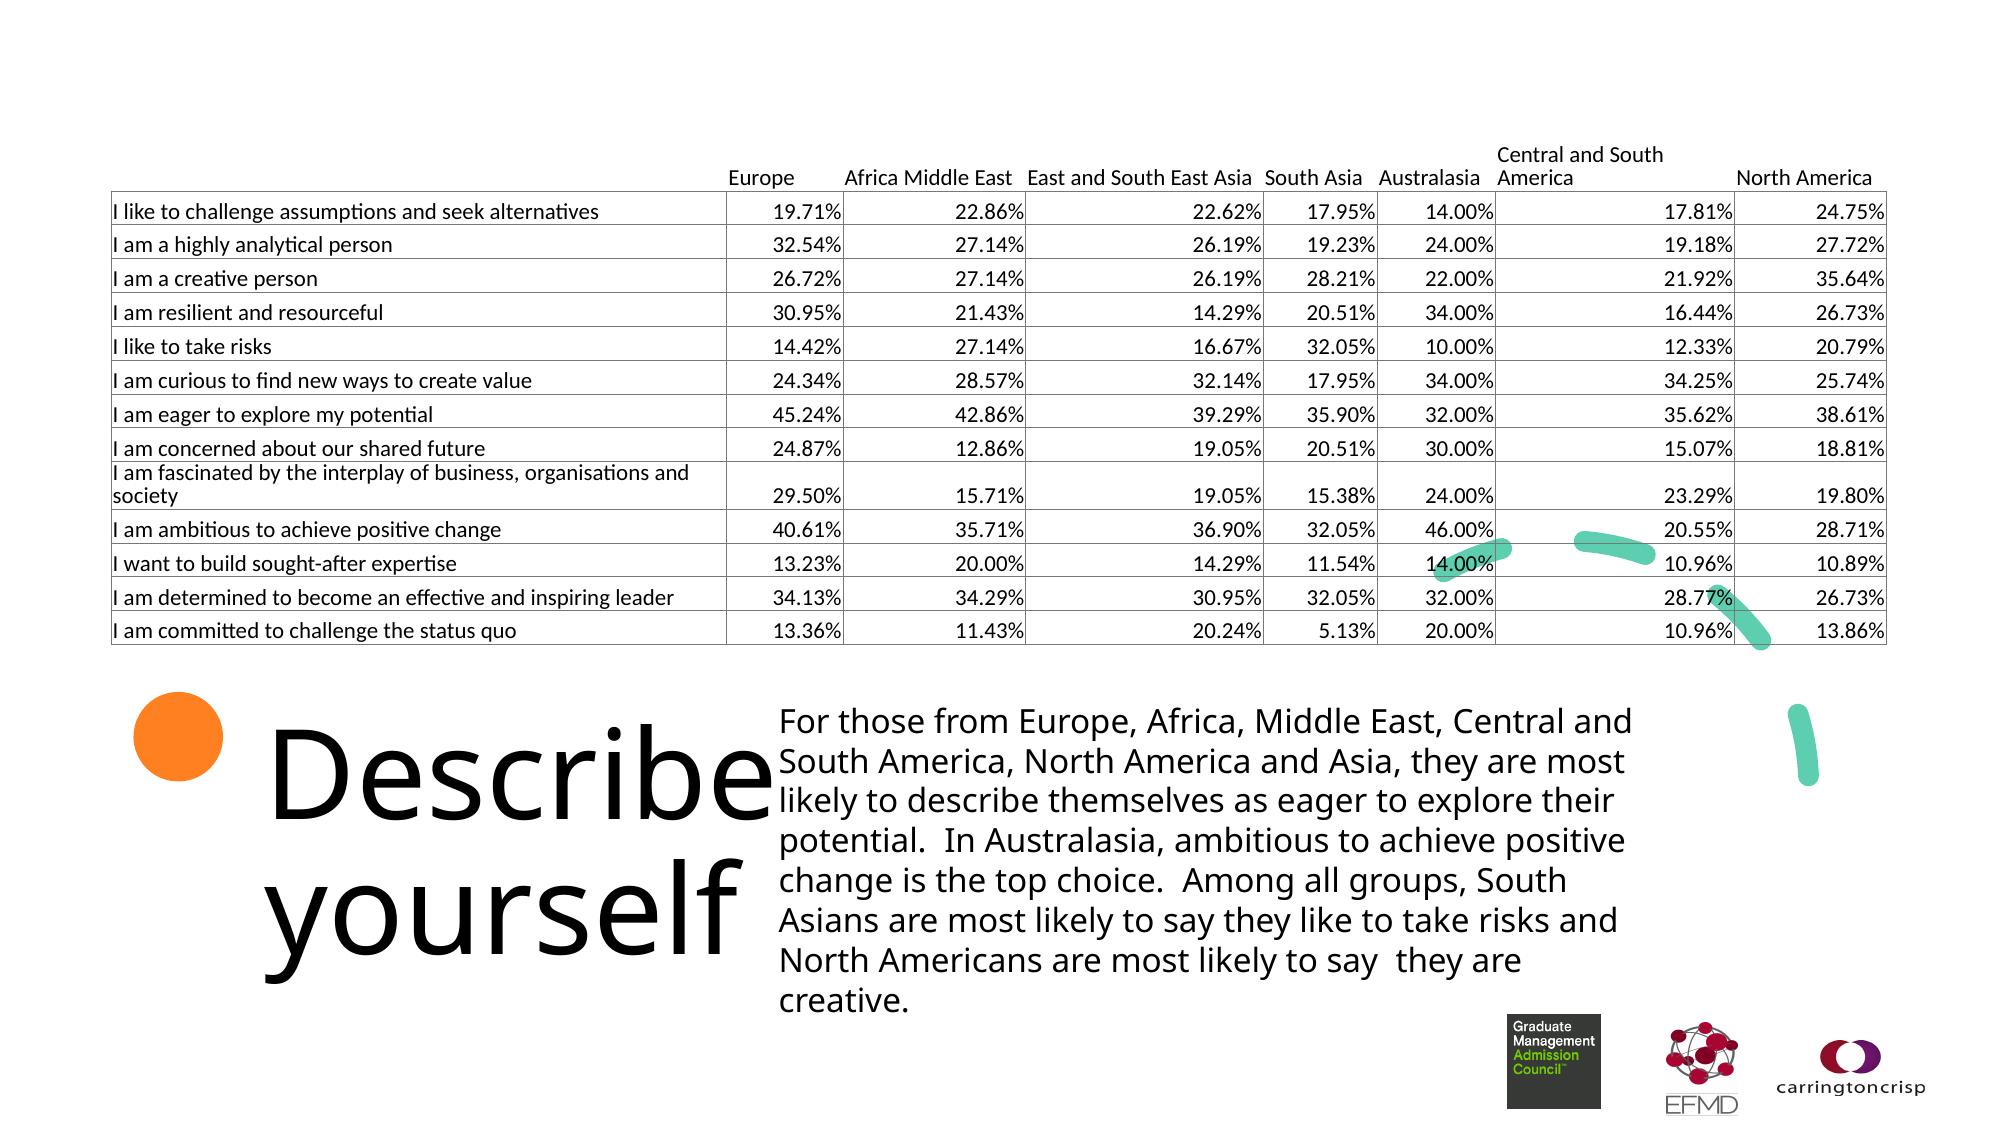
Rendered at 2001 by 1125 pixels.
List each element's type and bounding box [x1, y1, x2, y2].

table_cell [727, 225, 843, 258]
table_cell [1264, 510, 1377, 543]
table_cell [1378, 462, 1495, 509]
table_cell [1264, 577, 1377, 610]
table_cell [844, 462, 1025, 509]
table_cell [727, 462, 843, 509]
table_cell [1496, 361, 1734, 394]
table_cell [1264, 293, 1377, 326]
table_cell [1264, 361, 1377, 394]
table_cell [1378, 510, 1495, 543]
table_cell [727, 293, 843, 326]
table_cell [1496, 544, 1734, 576]
table_cell [1735, 395, 1886, 427]
table_cell [844, 395, 1025, 427]
table_cell [1496, 510, 1734, 543]
table_cell [1026, 510, 1263, 543]
table_cell [844, 293, 1025, 326]
table_cell [1735, 327, 1886, 360]
table_cell [1378, 225, 1495, 258]
table_cell [844, 259, 1025, 292]
table_cell [1026, 225, 1263, 258]
table_cell [1264, 611, 1377, 644]
table_cell [1378, 395, 1495, 427]
table_cell [844, 611, 1025, 644]
table_cell [1378, 544, 1495, 576]
table_cell [844, 192, 1025, 224]
table_cell [1378, 577, 1495, 610]
table_cell [844, 428, 1025, 461]
table_cell [1378, 293, 1495, 326]
table_cell [112, 192, 726, 224]
table_cell [1264, 428, 1377, 461]
table_cell [1735, 259, 1886, 292]
table_cell [1378, 259, 1495, 292]
table_cell [1735, 611, 1886, 644]
table_cell [1496, 577, 1734, 610]
table_cell [727, 259, 843, 292]
table_cell [112, 544, 726, 576]
table_cell [1378, 428, 1495, 461]
table_cell [1735, 510, 1886, 543]
table_header [111, 144, 1887, 191]
table_cell [1026, 395, 1263, 427]
table_cell [727, 611, 843, 644]
table_cell [112, 259, 726, 292]
table_cell [1026, 361, 1263, 394]
table_cell [727, 544, 843, 576]
table_cell [1496, 395, 1734, 427]
picture [1666, 1022, 1738, 1116]
table_cell [1264, 395, 1377, 427]
table_cell [1496, 462, 1734, 509]
table_cell [1378, 327, 1495, 360]
table_cell [1026, 428, 1263, 461]
table_cell [1496, 428, 1734, 461]
table_cell [1735, 361, 1886, 394]
table_cell [1264, 544, 1377, 576]
table_cell [112, 510, 726, 543]
table_cell [1496, 225, 1734, 258]
table_cell [1026, 462, 1263, 509]
text_box [0, 0, 2000, 1125]
table_cell [727, 361, 843, 394]
table_cell [1735, 462, 1886, 509]
table_cell [1496, 259, 1734, 292]
table_cell [1496, 293, 1734, 326]
table_cell [727, 428, 843, 461]
table_cell [1026, 544, 1263, 576]
table_cell [1264, 327, 1377, 360]
table_cell [1378, 611, 1495, 644]
table_cell [1735, 544, 1886, 576]
table_cell [1496, 327, 1734, 360]
table_cell [1735, 225, 1886, 258]
table_cell [1026, 577, 1263, 610]
picture [1777, 1040, 1925, 1096]
title [249, 691, 950, 1002]
table_cell [727, 192, 843, 224]
table_cell [844, 577, 1025, 610]
table_cell [727, 395, 843, 427]
table_cell [844, 544, 1025, 576]
table_cell [1026, 192, 1263, 224]
table_cell [1496, 192, 1734, 224]
table_cell [844, 327, 1025, 360]
table_cell [1026, 611, 1263, 644]
table_cell [1264, 225, 1377, 258]
table_cell [1264, 462, 1377, 509]
table_cell [1264, 259, 1377, 292]
table_cell [1264, 192, 1377, 224]
table_cell [1378, 192, 1495, 224]
table_cell [1735, 293, 1886, 326]
table_cell [112, 225, 726, 258]
table_cell [1026, 327, 1263, 360]
table_cell [112, 327, 726, 360]
table_cell [1378, 361, 1495, 394]
table_cell [727, 510, 843, 543]
picture [1507, 1014, 1601, 1109]
table_cell [112, 428, 726, 461]
table_cell [112, 577, 726, 610]
table_cell [727, 327, 843, 360]
table_cell [844, 510, 1025, 543]
table_cell [844, 361, 1025, 394]
table_cell [1026, 259, 1263, 292]
table_cell [844, 225, 1025, 258]
table_cell [1026, 293, 1263, 326]
table_cell [112, 462, 726, 509]
table_cell [1735, 192, 1886, 224]
table_cell [1735, 577, 1886, 610]
table_cell [112, 395, 726, 427]
table_cell [112, 361, 726, 394]
table_cell [112, 611, 726, 644]
table_cell [112, 293, 726, 326]
table_cell [1496, 611, 1734, 644]
table_cell [727, 577, 843, 610]
table_cell [1735, 428, 1886, 461]
